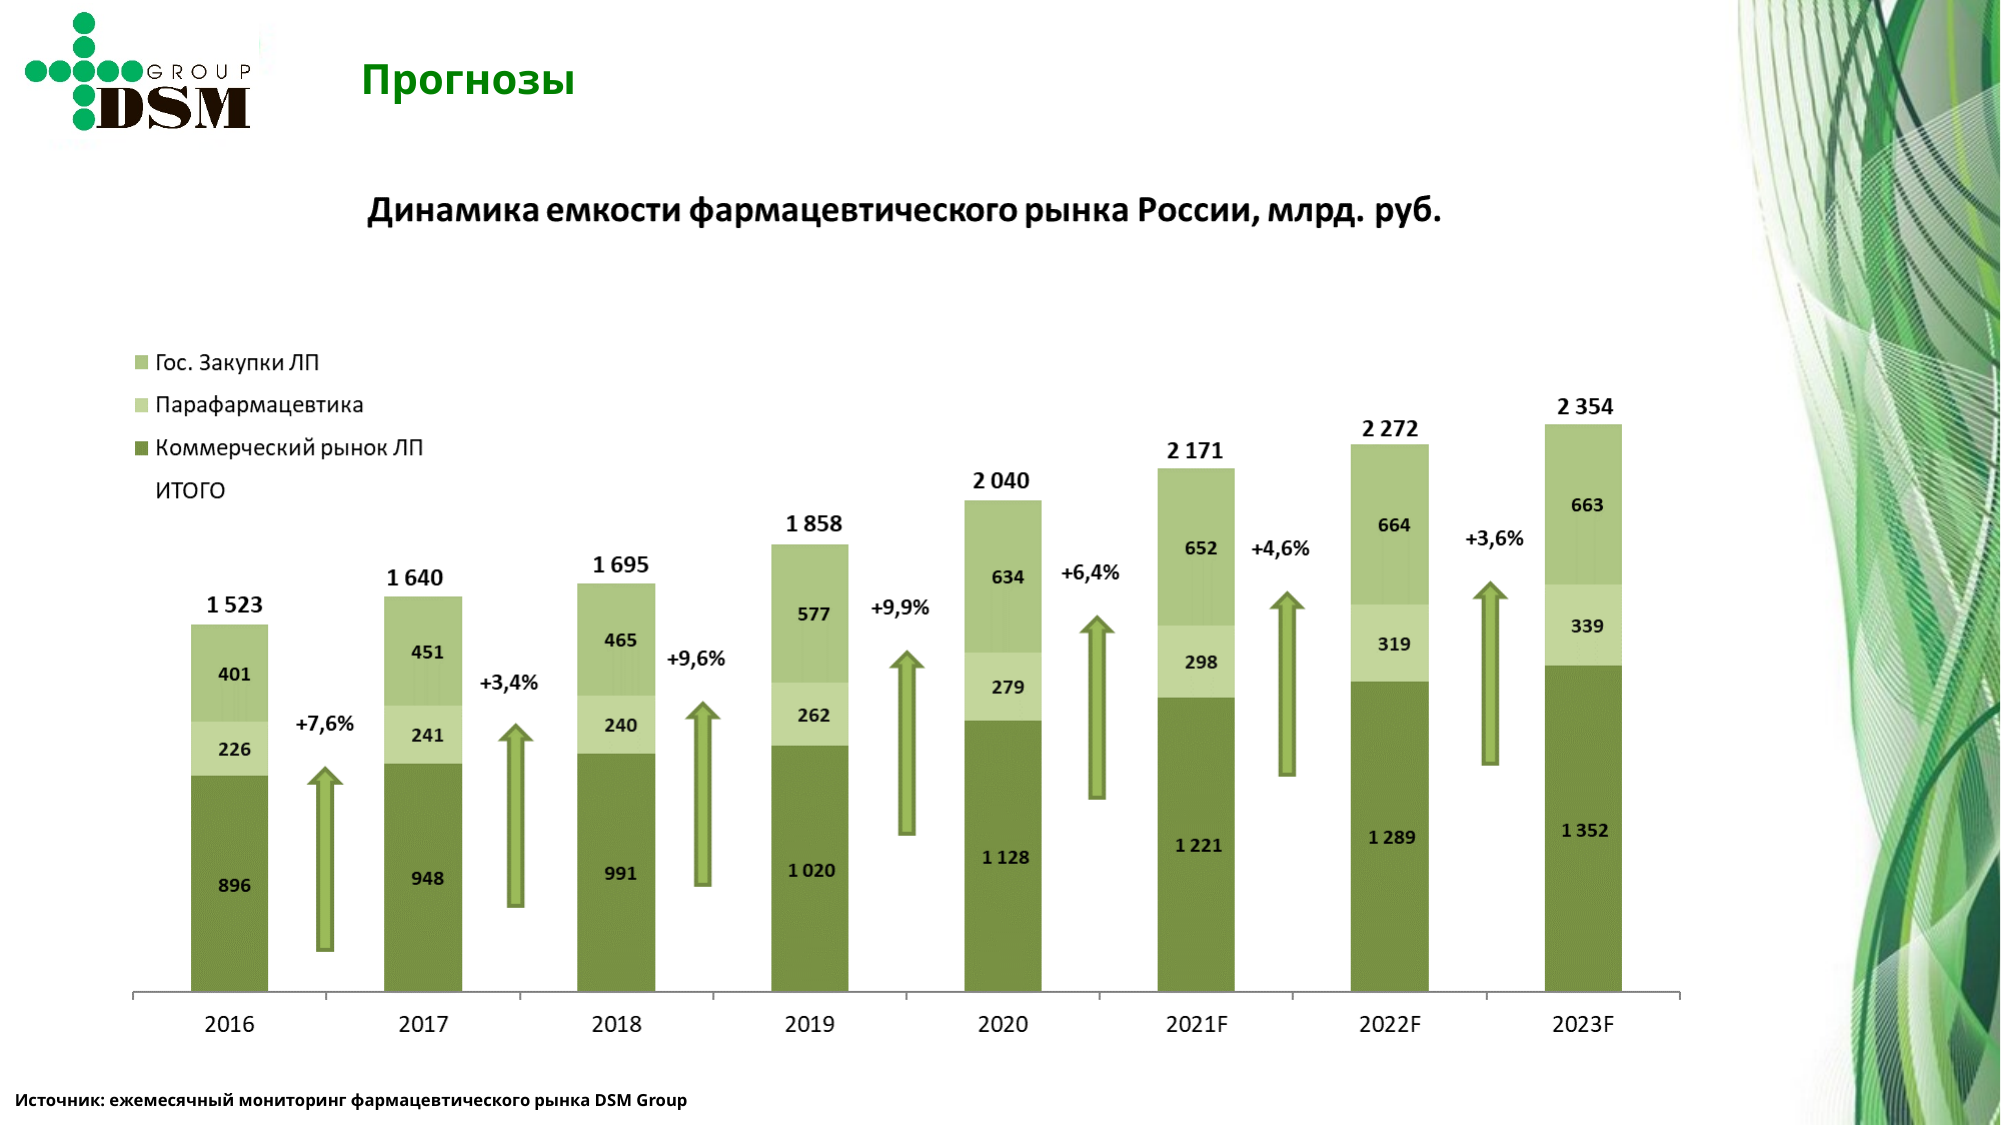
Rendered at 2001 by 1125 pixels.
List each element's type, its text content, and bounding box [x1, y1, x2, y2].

picture [0, 0, 2001, 1125]
text_box Прогнозы [345, 45, 1689, 111]
text_box Источник: ежемесячный мониторинг фармацевтического рынка DSM Group [0, 1082, 945, 1118]
